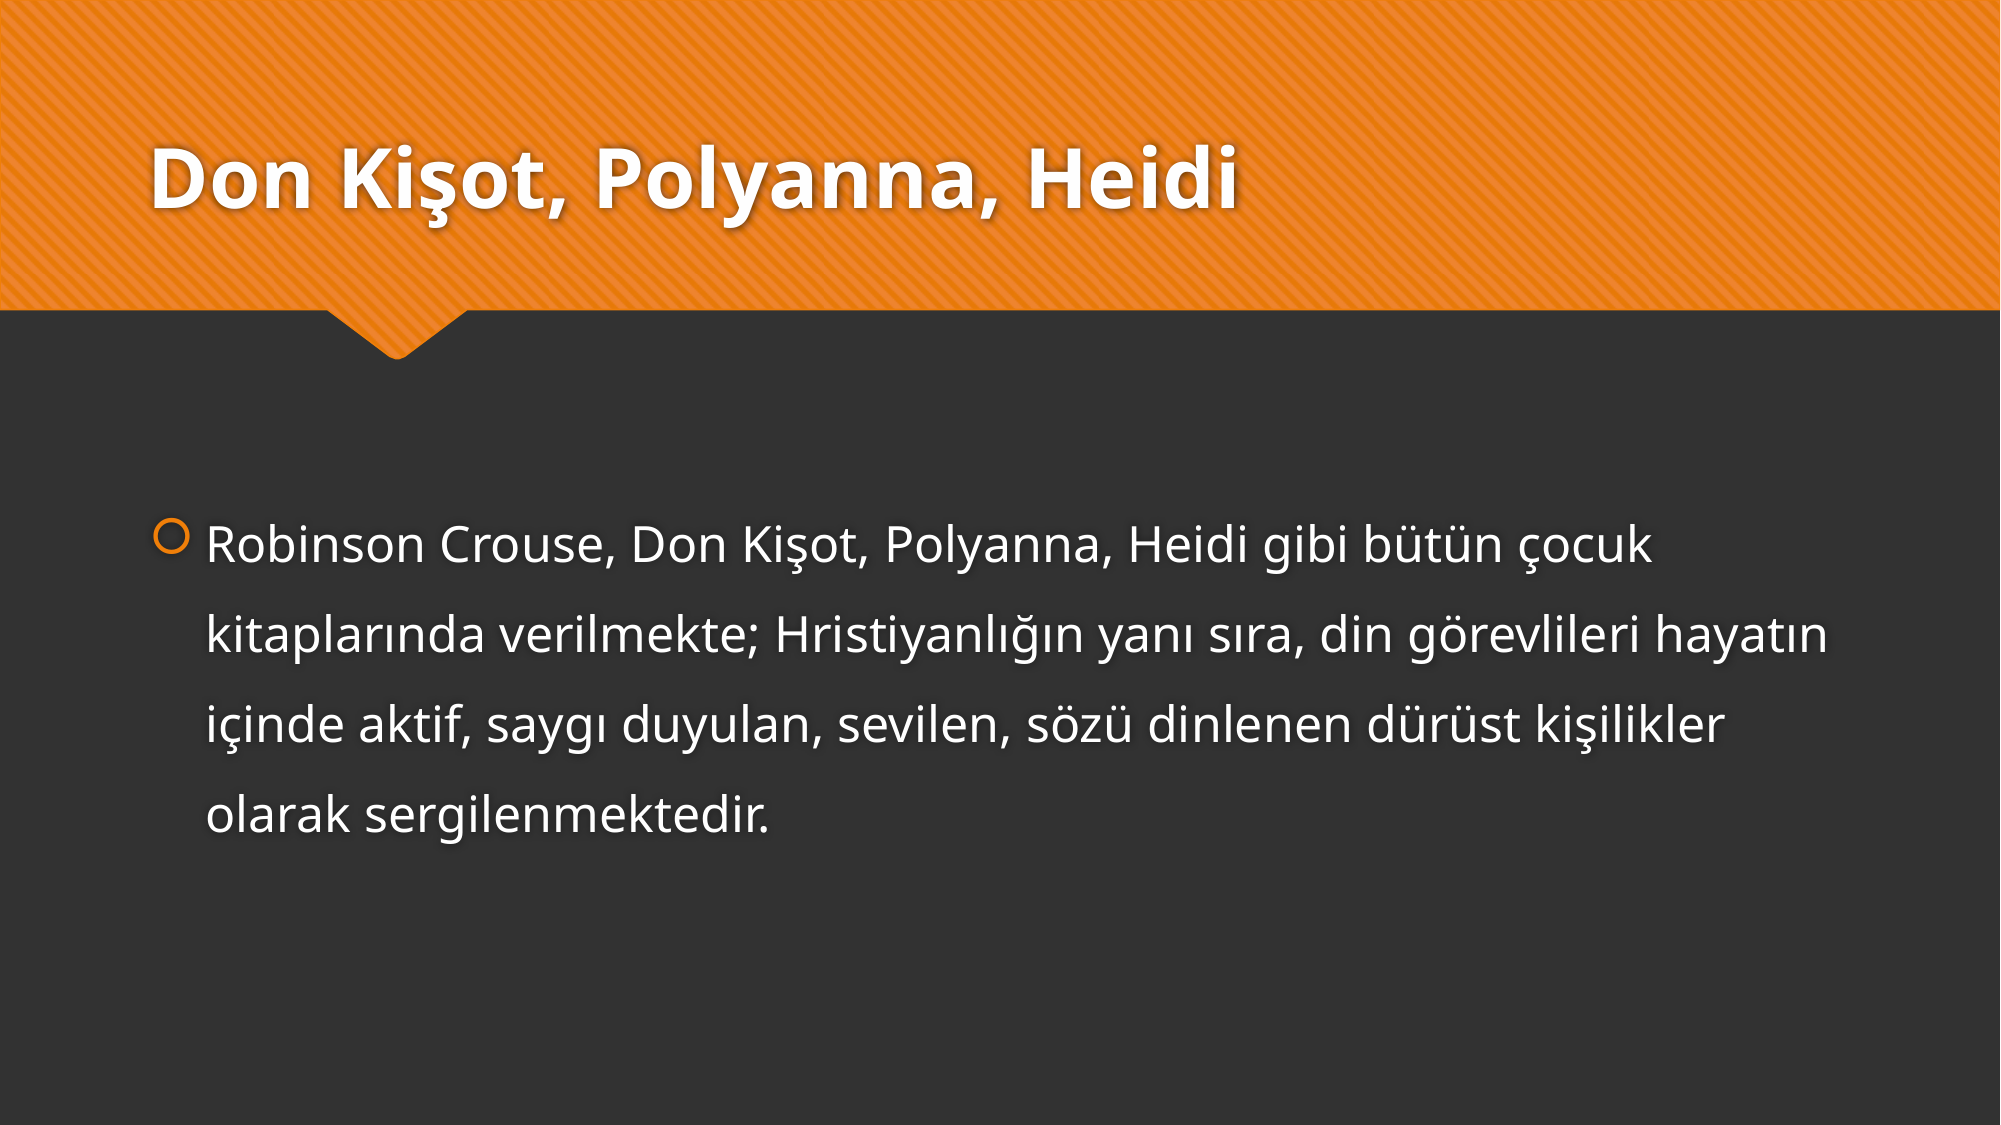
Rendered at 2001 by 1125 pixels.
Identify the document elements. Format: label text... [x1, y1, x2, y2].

list Robinson Crouse, Don Kişot, Polyanna, Heidi gibi bütün çocuk kitaplarında verilmekte; Hristiyanlığın yanı sıra, din görevlileri hayatın içinde aktif, saygı duyulan, sevilen, sözü dinlenen dürüst kişilikler olarak sergilenmektedir. [134, 364, 1866, 962]
title Don Kişot, Polyanna, Heidi [132, 73, 1868, 233]
